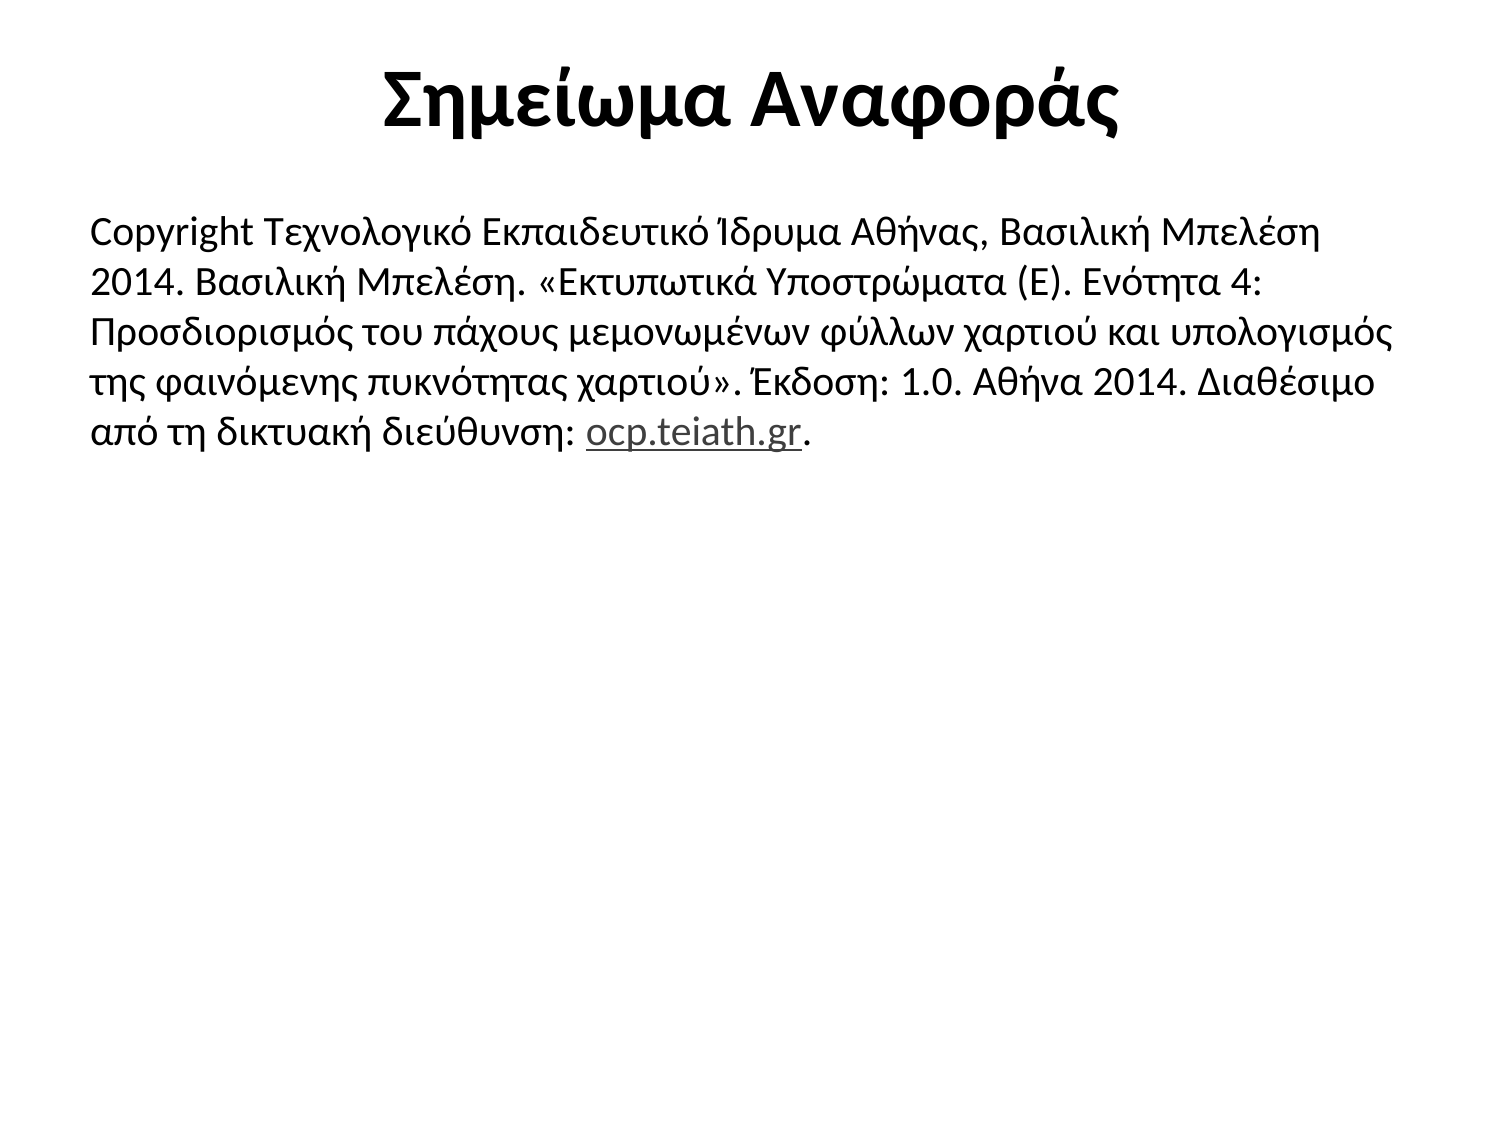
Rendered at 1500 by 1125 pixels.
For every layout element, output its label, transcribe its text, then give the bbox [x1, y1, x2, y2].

list Copyright Τεχνολογικό Εκπαιδευτικό Ίδρυμα Αθήνας, Βασιλική Μπελέση 2014. Βασιλική Μπελέση. «Εκτυπωτικά Υποστρώματα (Ε). Ενότητα 4: Προσδιορισμός τoυ πάχους μεμονωμένων φύλλων χαρτιού και υπολογισμός της φαινόμενης πυκνότητας χαρτιού». Έκδοση: 1.0. Αθήνα 2014. Διαθέσιμο από τη δικτυακή διεύθυνση: ocp.teiath.gr. [75, 196, 1425, 1024]
title Σημείωμα Αναφοράς [76, 19, 1427, 169]
